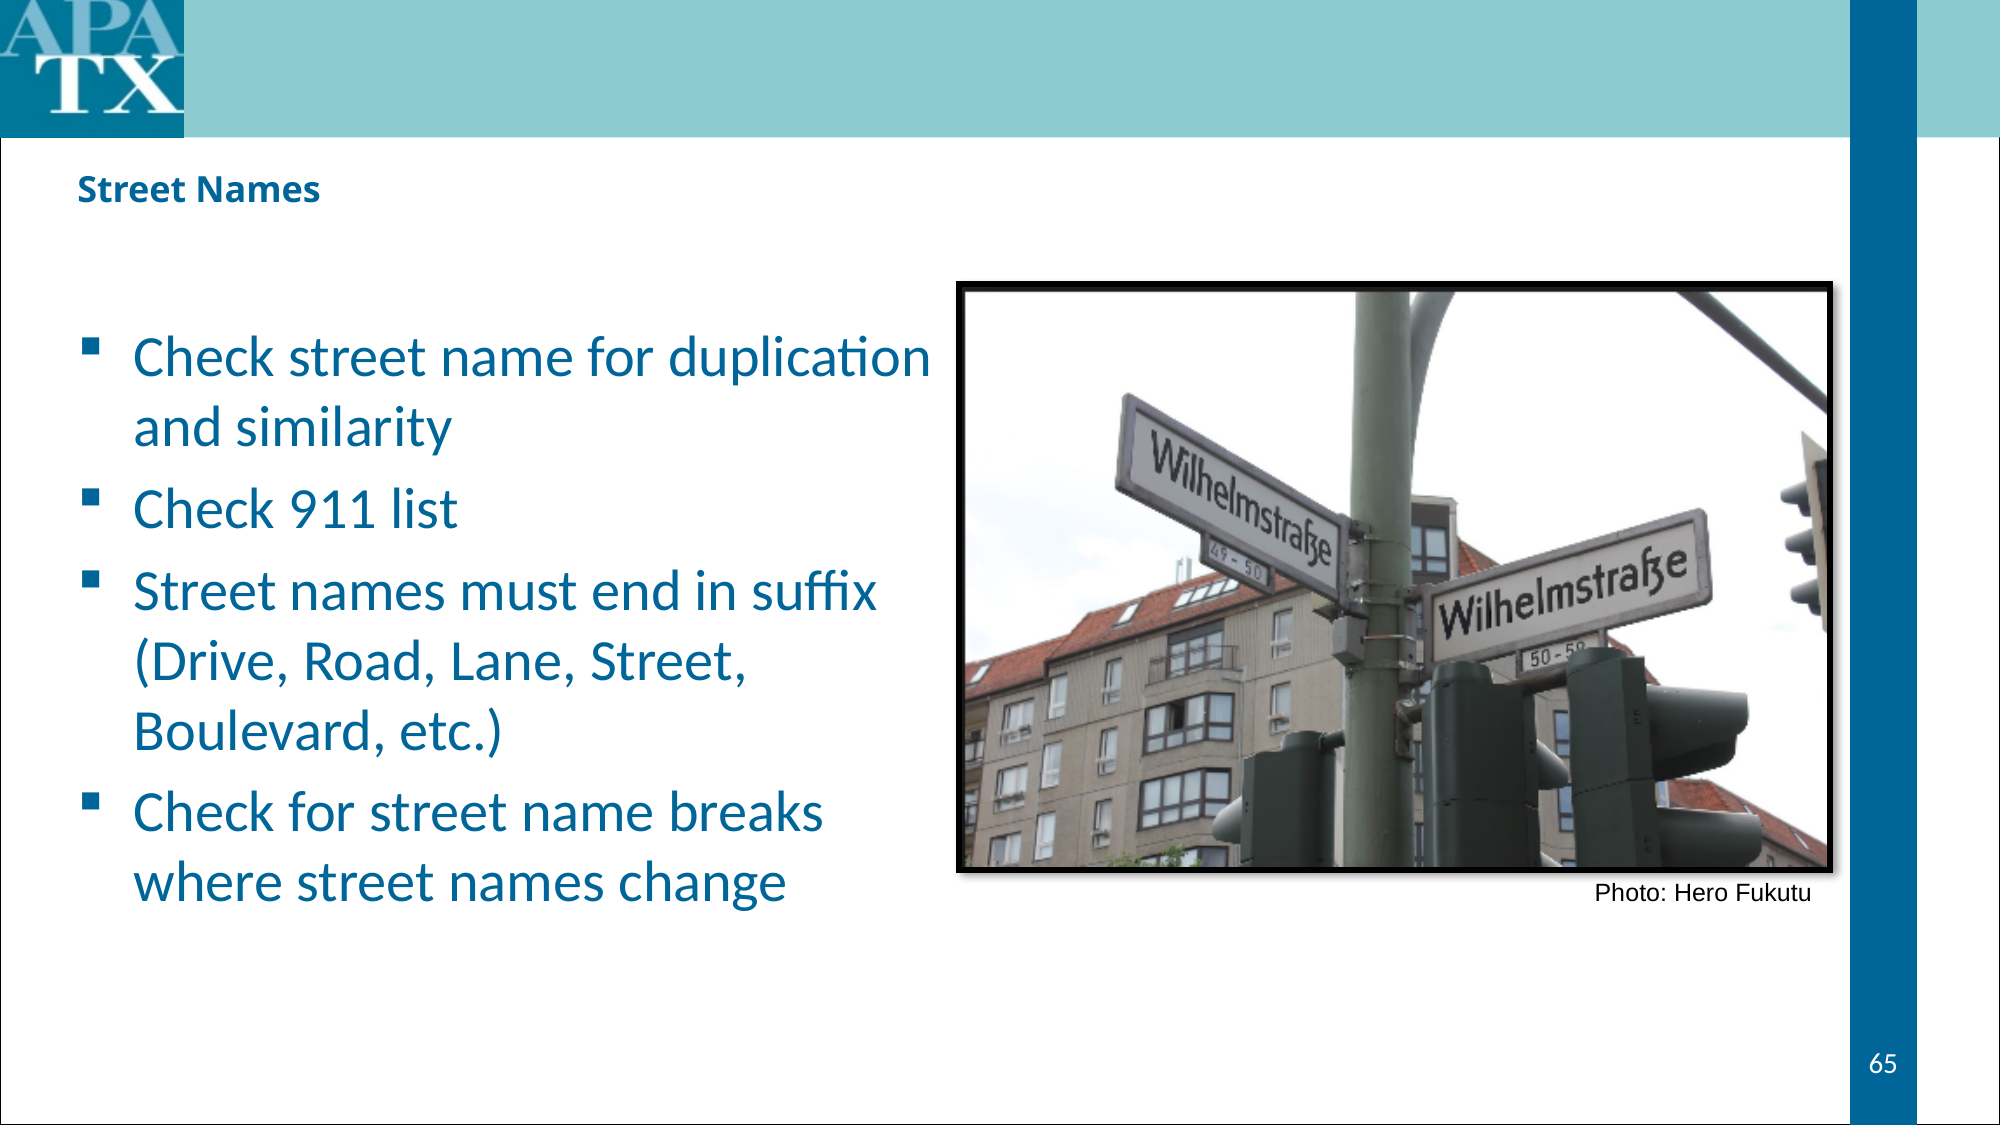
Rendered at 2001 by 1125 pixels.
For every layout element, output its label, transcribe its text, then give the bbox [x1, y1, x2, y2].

picture [962, 287, 1828, 867]
picture [0, 0, 184, 114]
title Street Names [62, 137, 1638, 263]
list Check street name for duplication and similarity Check 911 list Street names must end in suffix (Drive, Road, Lane, Street, Boulevard, etc.) Check for street name breaks where street names change [62, 310, 1001, 988]
text_box Photo: Hero Fukutu [1237, 874, 1827, 914]
